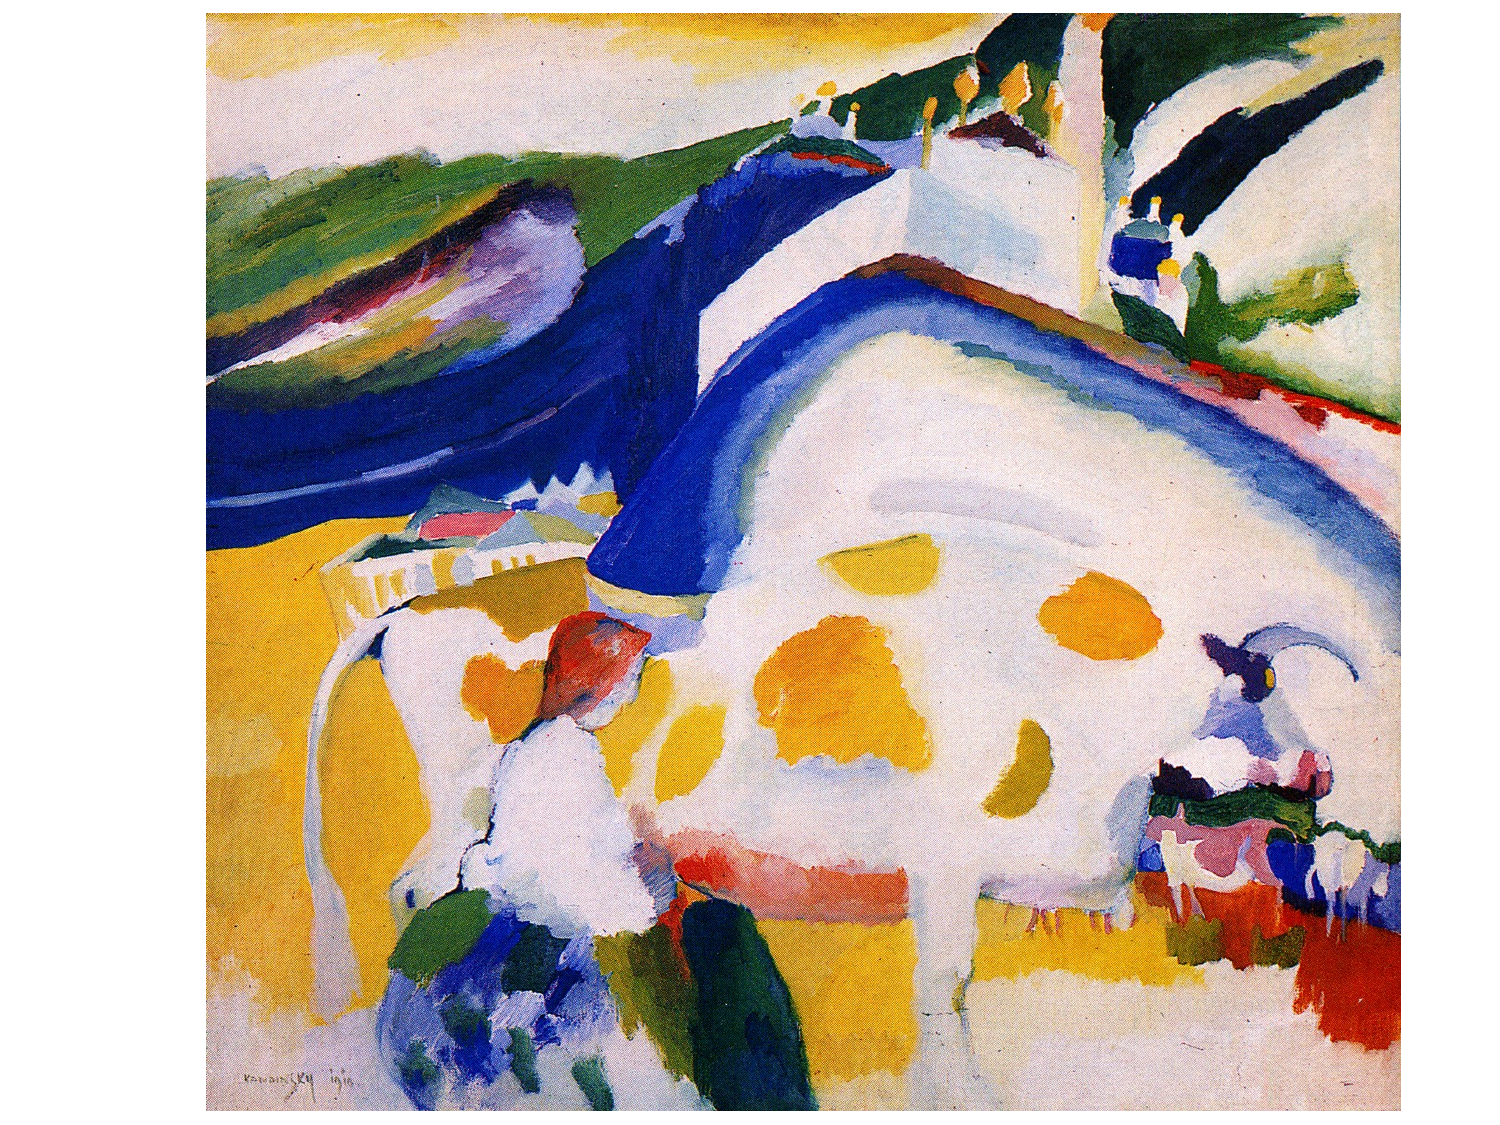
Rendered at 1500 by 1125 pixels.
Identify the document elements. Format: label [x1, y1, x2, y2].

picture [206, 13, 1401, 1111]
